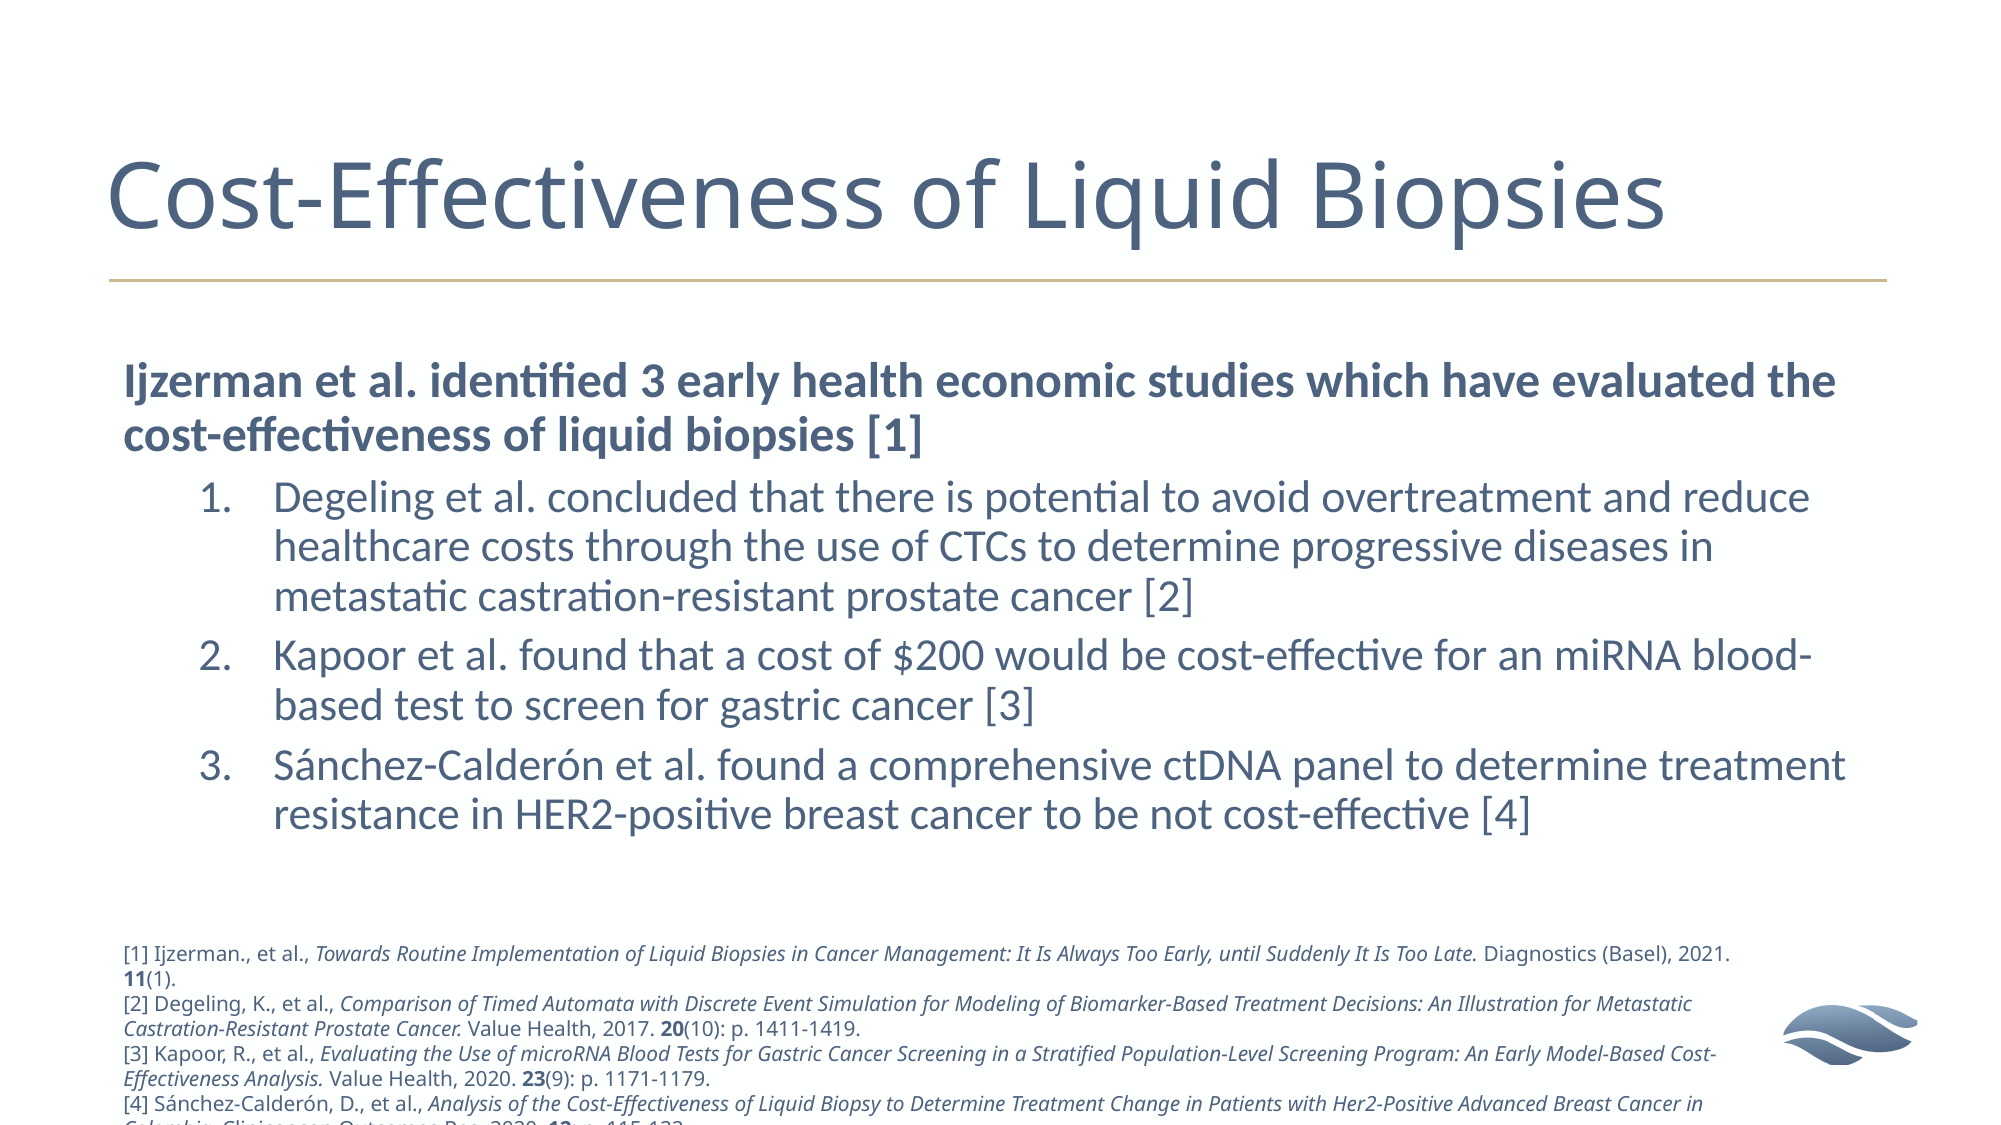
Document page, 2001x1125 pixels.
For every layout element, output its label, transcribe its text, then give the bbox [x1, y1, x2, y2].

picture [1783, 1005, 1918, 1065]
text_box [1] Ijzerman., et al., Towards Routine Implementation of Liquid Biopsies in Cancer Management: It Is Always Too Early, until Suddenly It Is Too Late. Diagnostics (Basel), 2021. 11(1). [2] Degeling, K., et al., Comparison of Timed Automata with Discrete Event Simulation for Modeling of Biomarker-Based Treatment Decisions: An Illustration for Metastatic Castration-Resistant Prostate Cancer. Value Health, 2017. 20(10): p. 1411-1419. [3] Kapoor, R., et al., Evaluating the Use of microRNA Blood Tests for Gastric Cancer Screening in a Stratified Population-Level Screening Program: An Early Model-Based Cost-Effectiveness Analysis. Value Health, 2020. 23(9): p. 1171-1179. [4] Sánchez-Calderón, D., et al., Analysis of the Cost-Effectiveness of Liquid Biopsy to Determine Treatment Change in Patients with Her2-Positive Advanced Breast Cancer in Colombia. Clinicoecon Outcomes Res, 2020. 12: p. 115-122. [108, 933, 1802, 1125]
title Cost-Effectiveness of Liquid Biopsies [90, 12, 1802, 257]
text_box Ijzerman et al. identified 3 early health economic studies which have evaluated the cost-effectiveness of liquid biopsies [1] Degeling et al. concluded that there is potential to avoid overtreatment and reduce healthcare costs through the use of CTCs to determine progressive diseases in metastatic castration-resistant prostate cancer [2] Kapoor et al. found that a cost of $200 would be cost-effective for an miRNA blood-based test to screen for gastric cancer [3] Sánchez-Calderón et al. found a comprehensive ctDNA panel to determine treatment resistance in HER2-positive breast cancer to be not cost-effective [4] [108, 347, 1887, 982]
